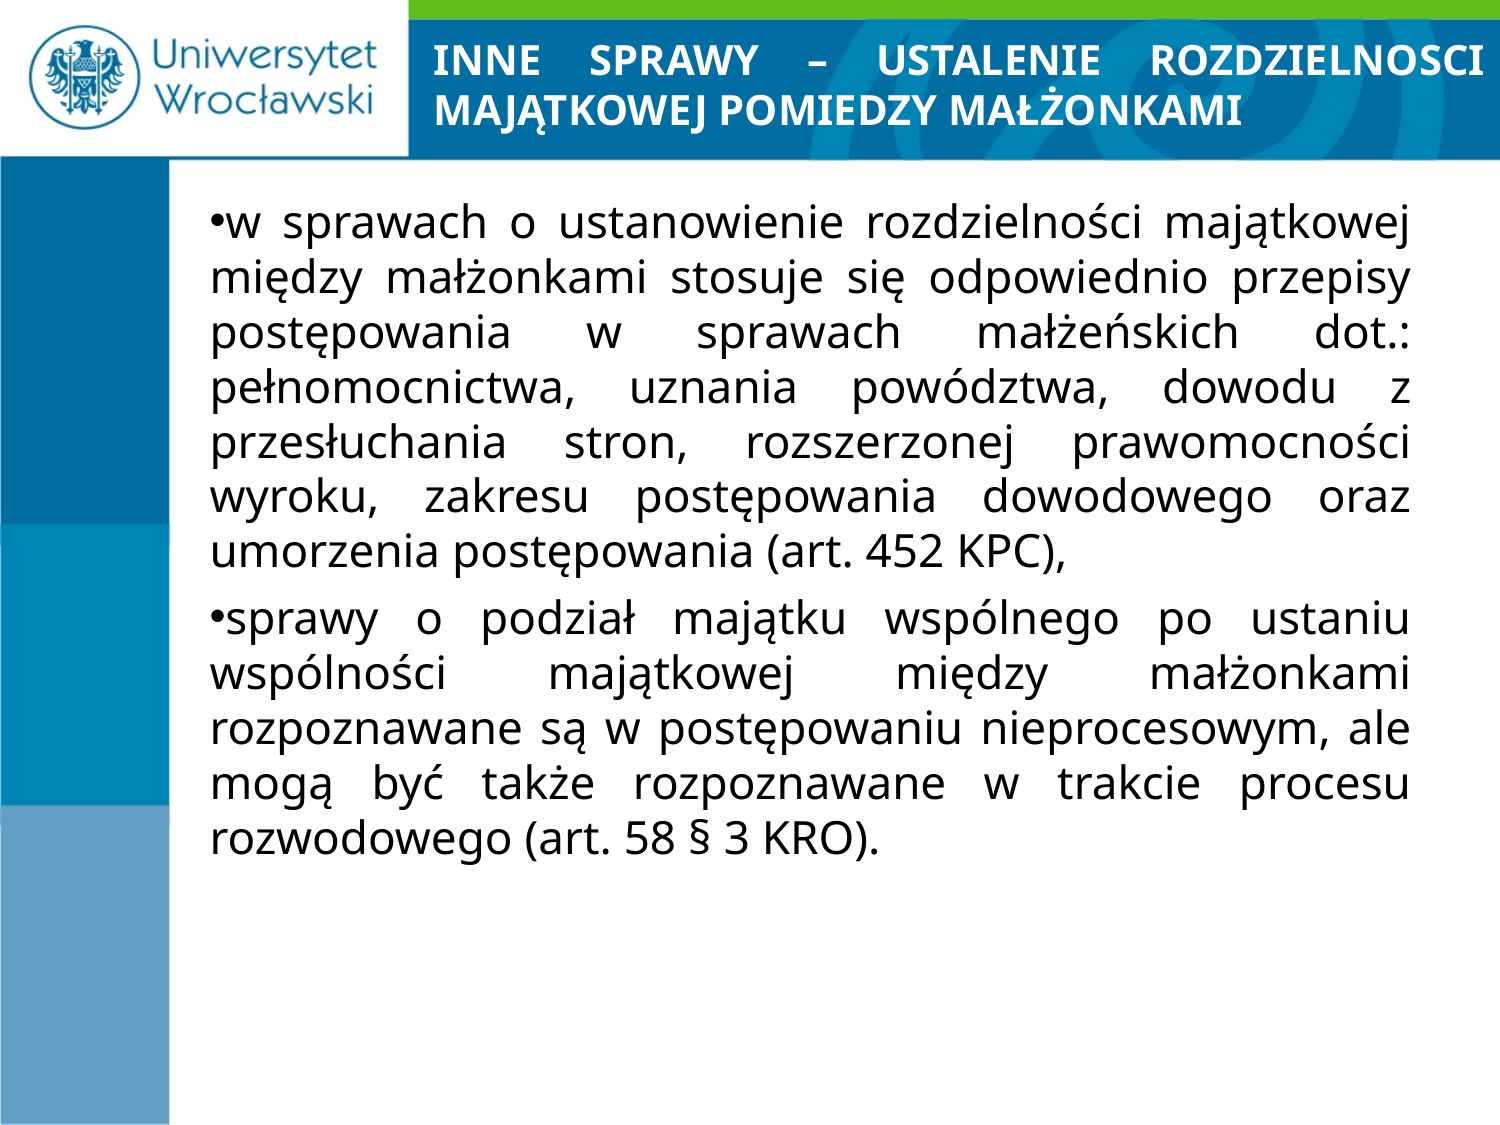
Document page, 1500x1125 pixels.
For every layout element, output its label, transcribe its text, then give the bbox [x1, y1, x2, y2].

title INNE SPRAWY – USTALENIE ROZDZIELNOSCI MAJĄTKOWEJ POMIEDZY MAŁŻONKAMI [419, 19, 1500, 149]
list w sprawach o ustanowienie rozdzielności majątkowej między małżonkami stosuje się odpowiednio przepisy postępowania w sprawach małżeńskich dot.: pełnomocnictwa, uznania powództwa, dowodu z przesłuchania stron, rozszerzonej prawomocności wyroku, zakresu postępowania dowodowego oraz umorzenia postępowania (art. 452 KPC), sprawy o podział majątku wspólnego po ustaniu wspólności majątkowej między małżonkami rozpoznawane są w postępowaniu nieprocesowym, ale mogą być także rozpoznawane w trakcie procesu rozwodowego (art. 58 § 3 KRO). [194, 184, 1427, 1047]
picture [0, 0, 1500, 1125]
